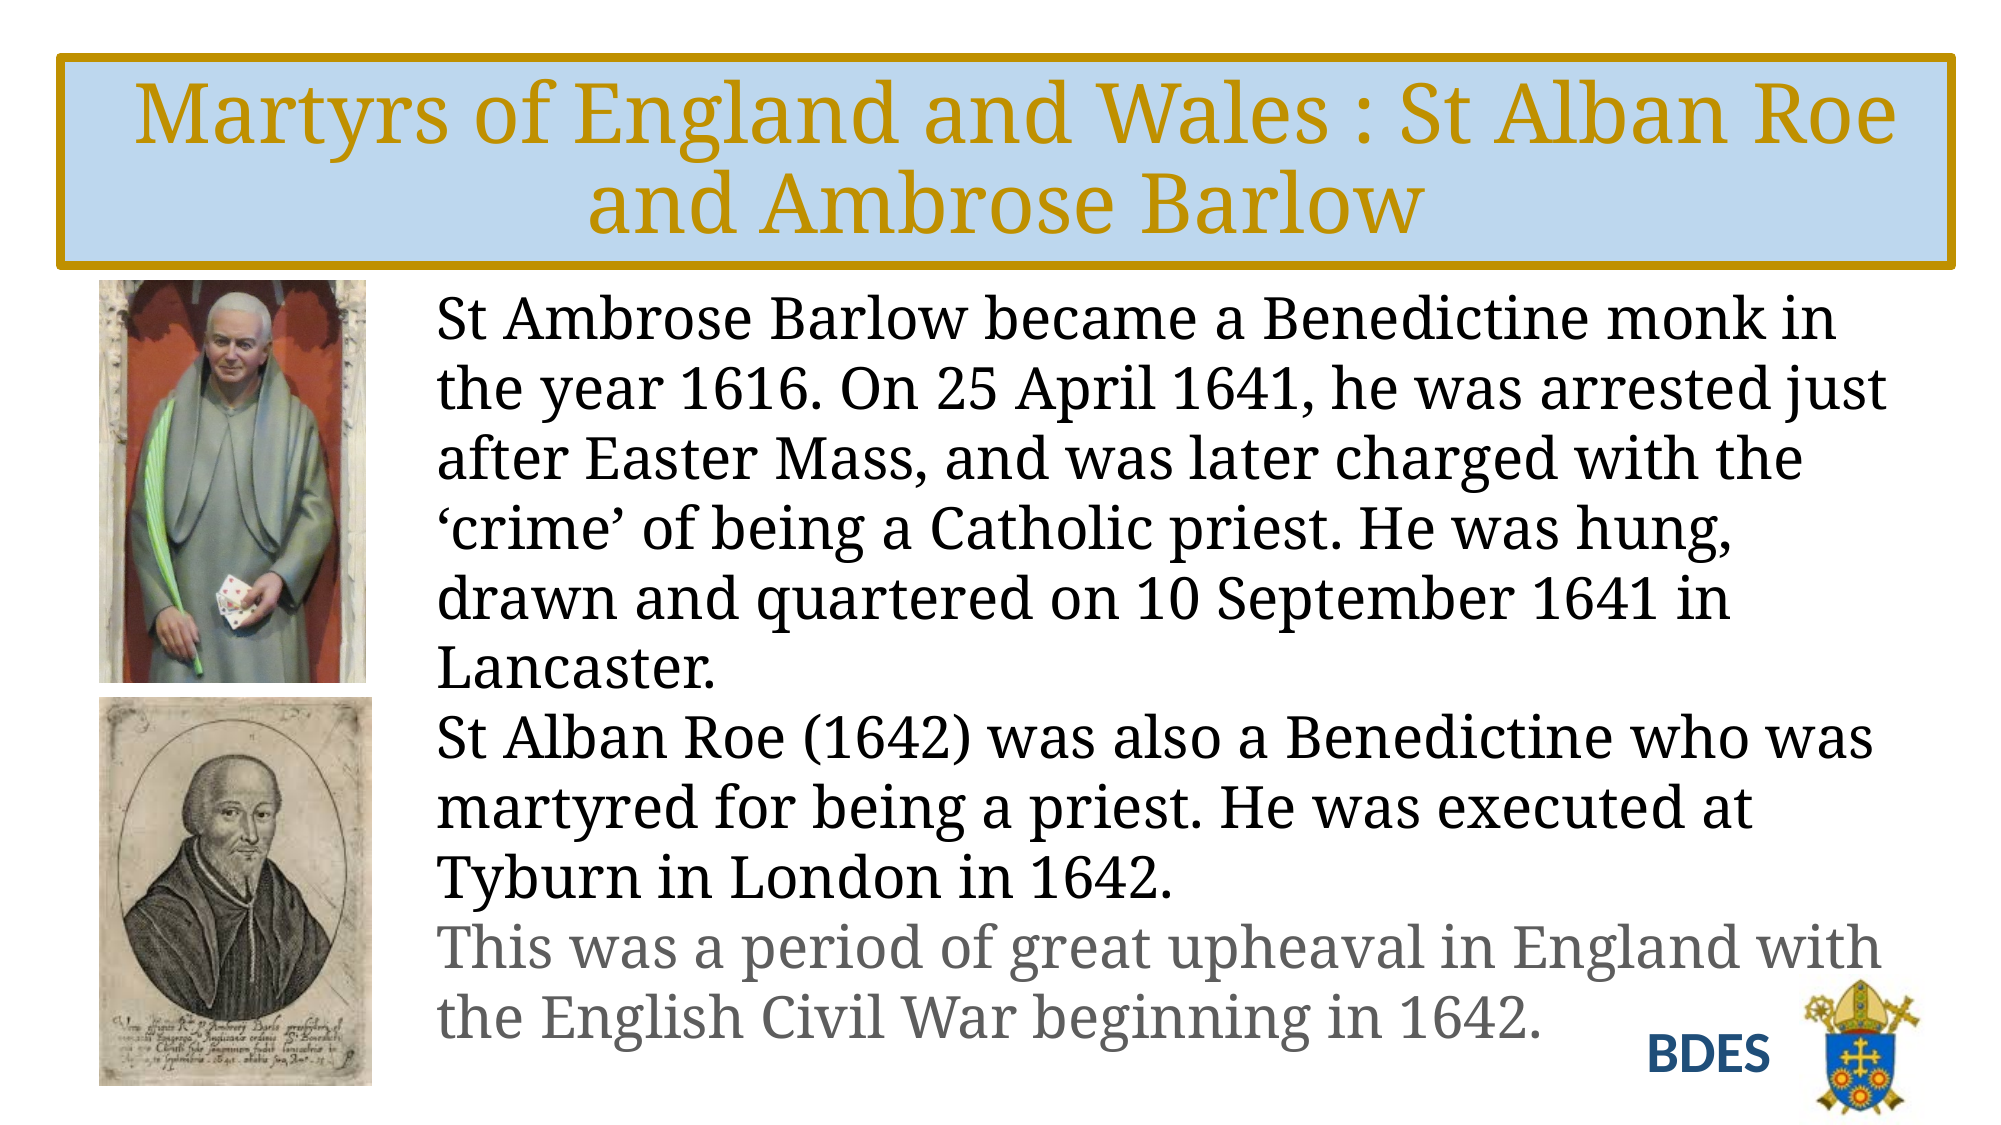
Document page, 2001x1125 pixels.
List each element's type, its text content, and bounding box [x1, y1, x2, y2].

text_box [975, 219, 1907, 273]
picture [99, 697, 372, 1086]
picture [1799, 974, 1926, 1125]
picture [99, 280, 366, 683]
text_box St Ambrose Barlow became a Benedictine monk in the year 1616. On 25 April 1641, he was arrested just after Easter Mass, and was later charged with the ‘crime’ of being a Catholic priest. He was hung, drawn and quartered on 10 September 1641 in Lancaster. St Alban Roe (1642) was also a Benedictine who was martyred for being a priest. He was executed at Tyburn in London in 1642. This was a period of great upheaval in England with the English Civil War beginning in 1642. [421, 273, 1907, 1058]
text_box BDES [1631, 1058, 1799, 1092]
text_box Martyrs of England and Wales : St Alban Roe and Ambrose Barlow [60, 57, 1952, 266]
